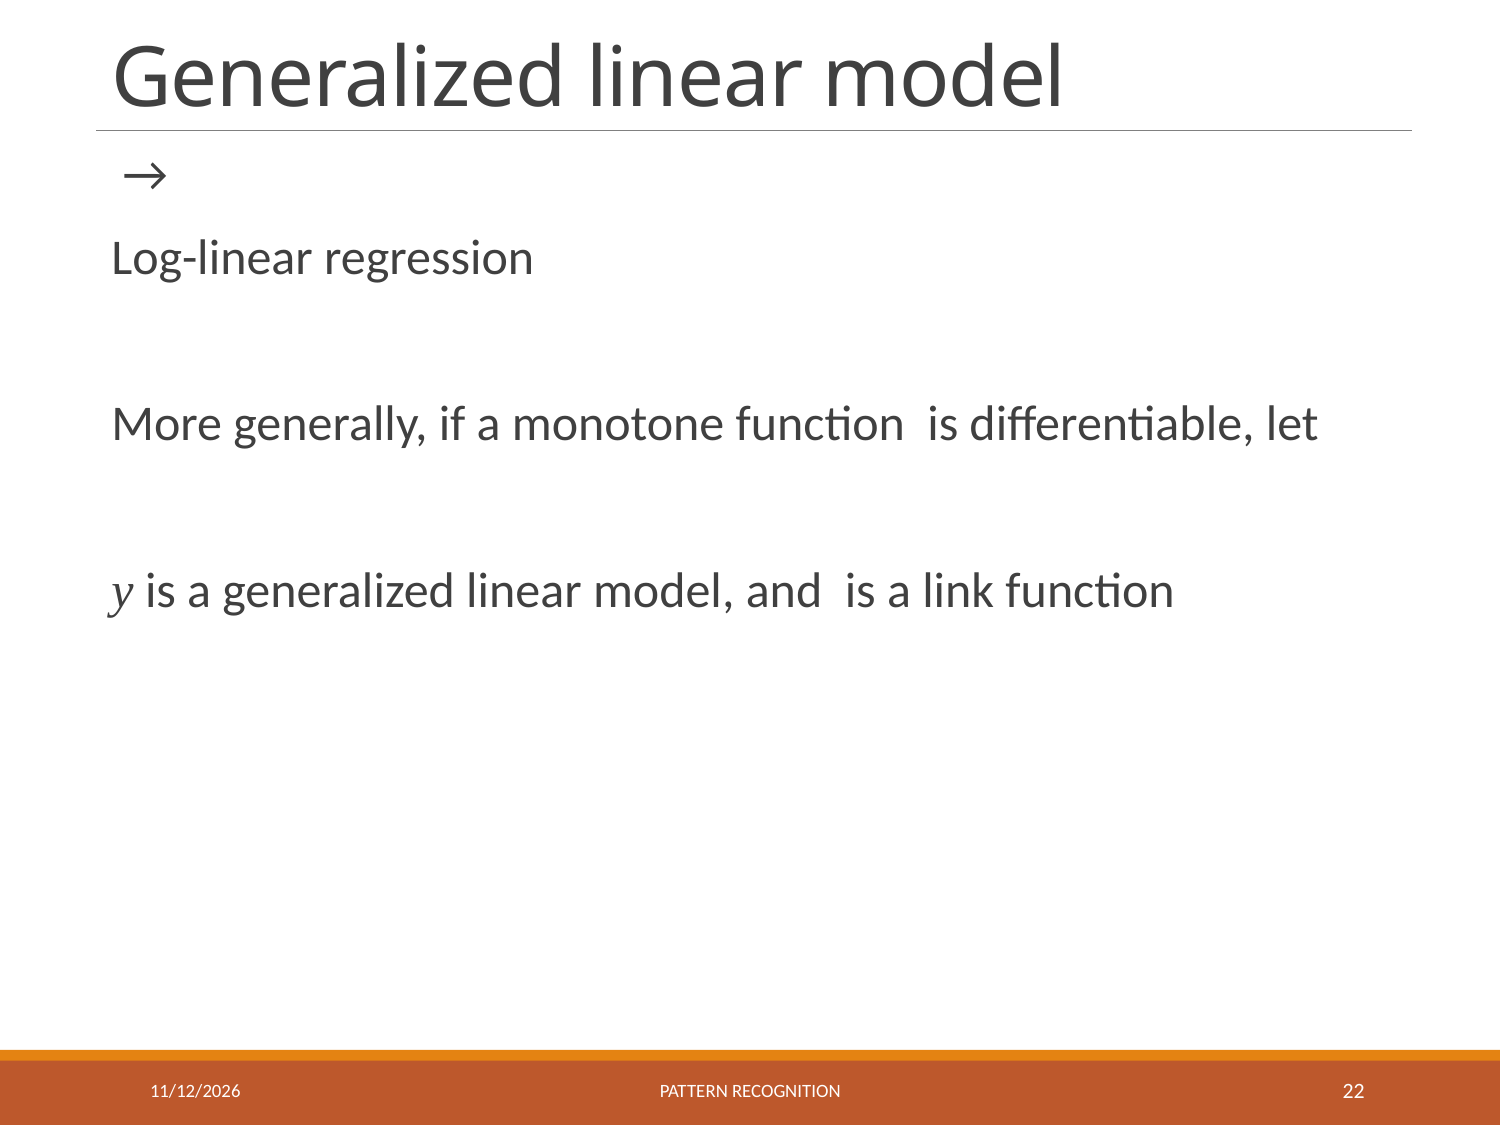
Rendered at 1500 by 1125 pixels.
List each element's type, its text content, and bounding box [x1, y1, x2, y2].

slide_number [135, 1059, 440, 1120]
footer Pattern recognition [453, 1059, 1047, 1120]
slide_number 22 [1218, 1059, 1380, 1120]
title Generalized linear model [96, 19, 1413, 131]
